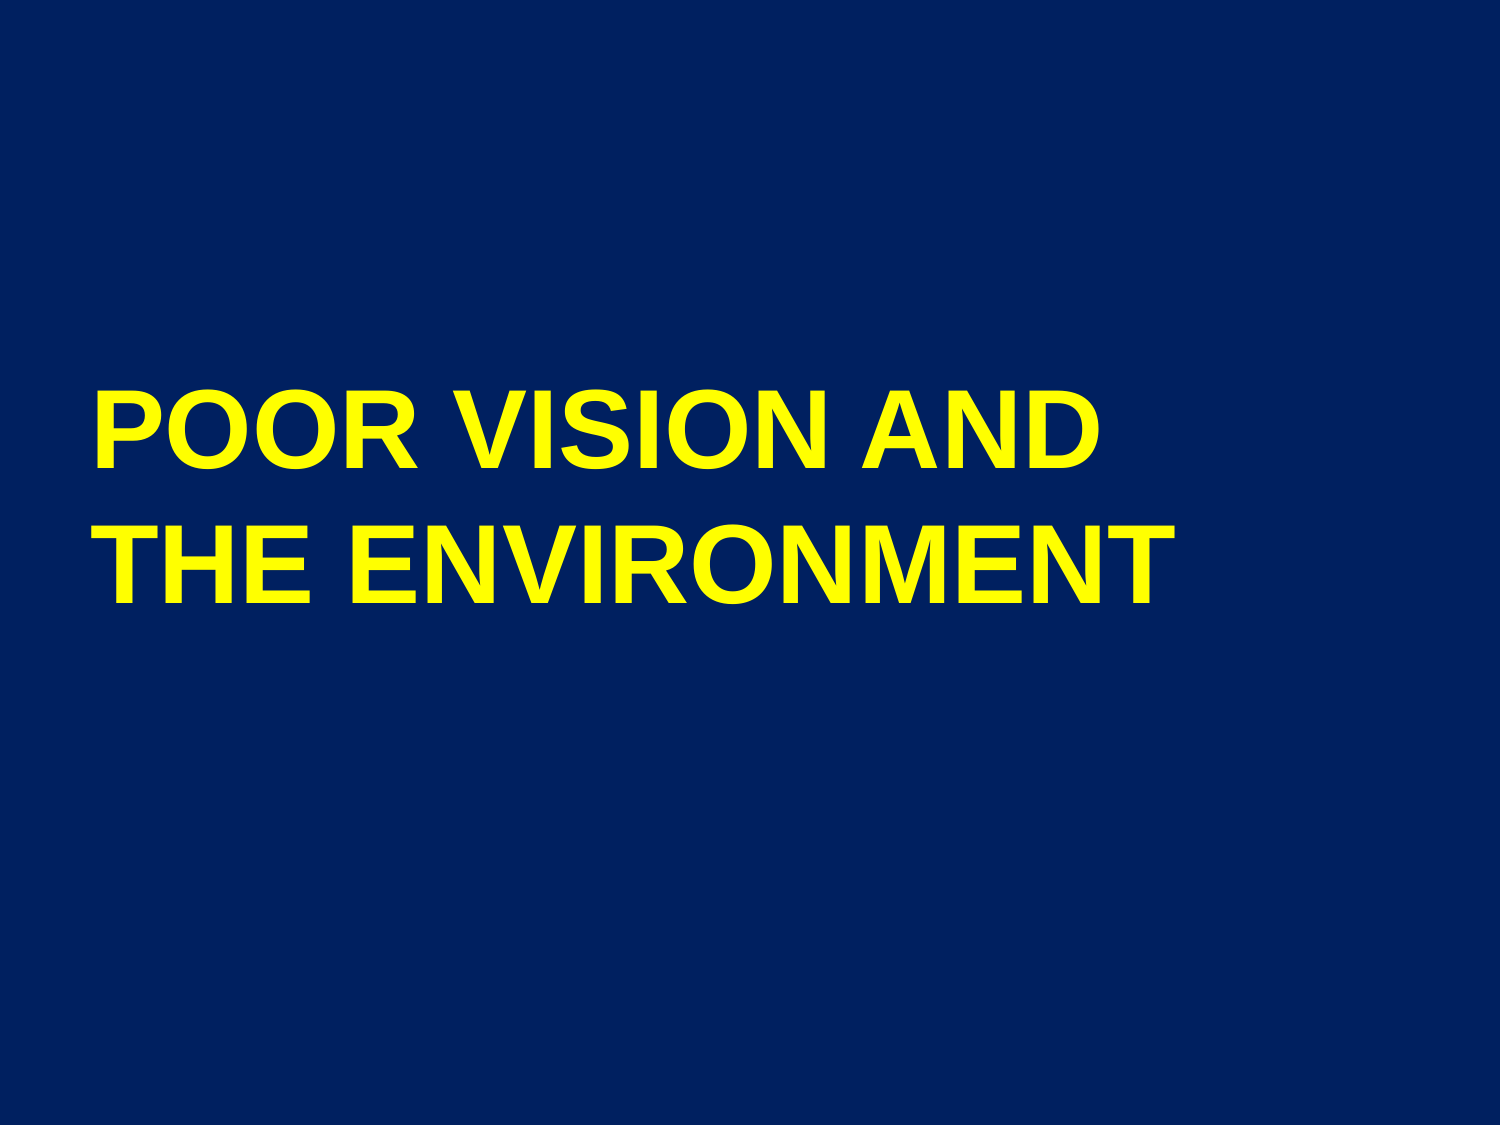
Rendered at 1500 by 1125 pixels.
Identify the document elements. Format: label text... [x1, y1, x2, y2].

title POOR VISION AND THE ENVIRONMENT [74, 374, 1426, 607]
